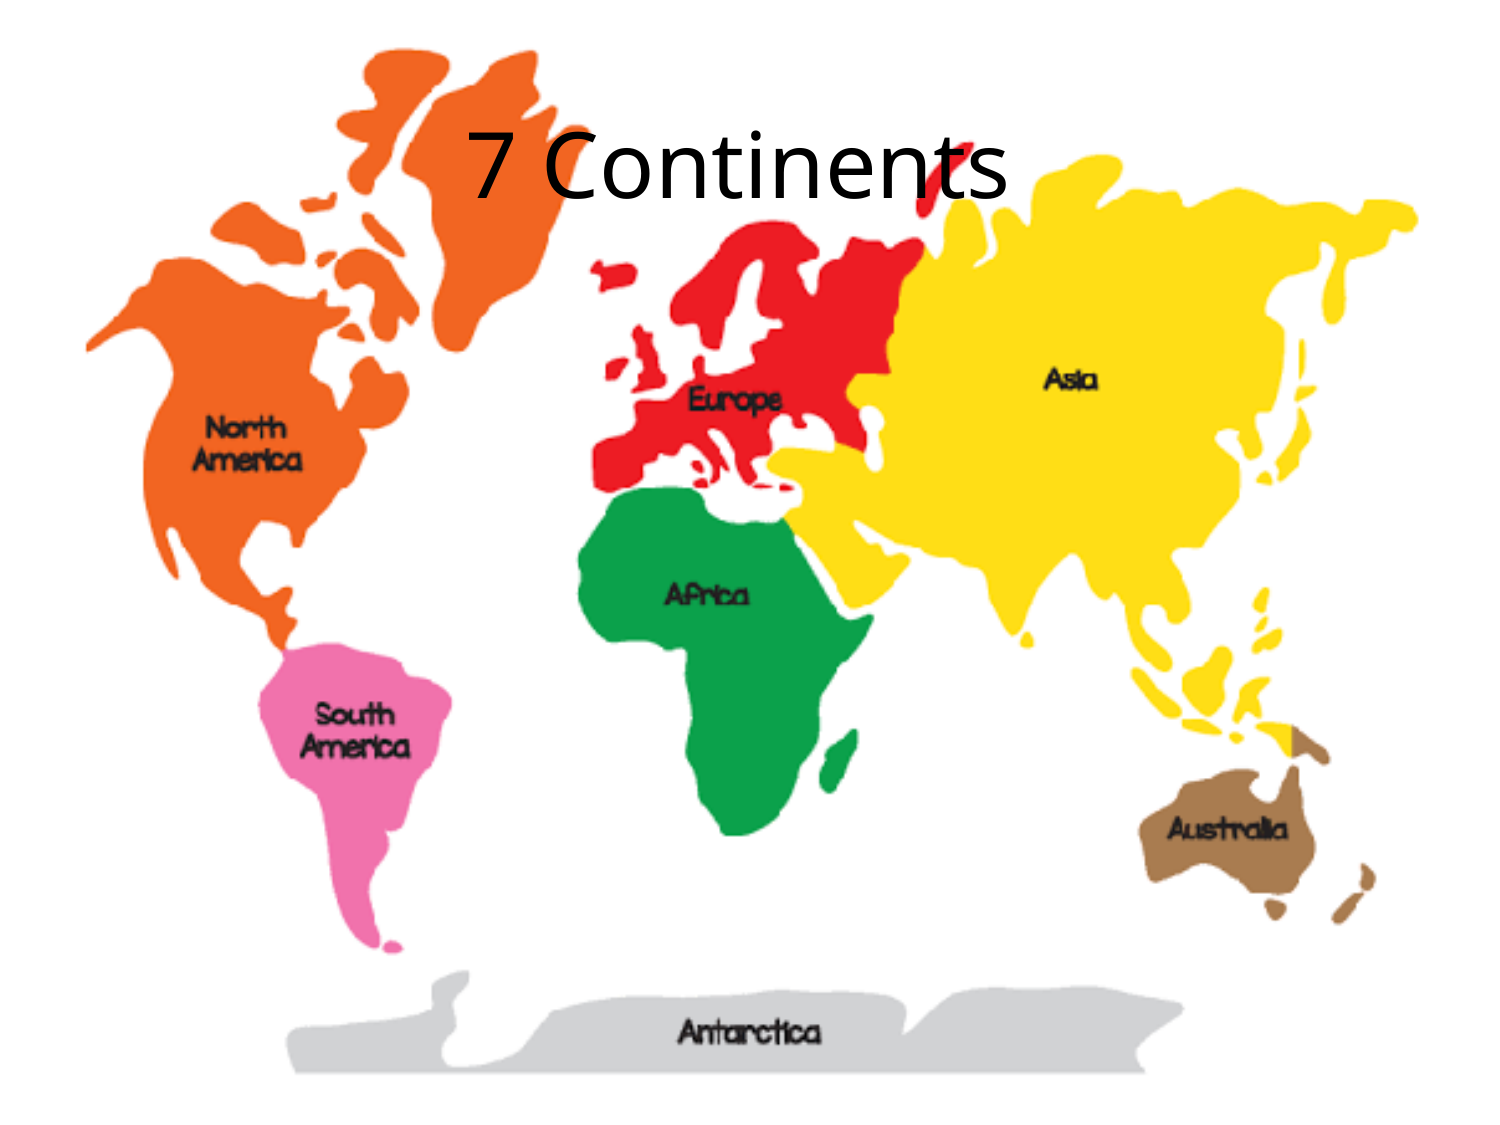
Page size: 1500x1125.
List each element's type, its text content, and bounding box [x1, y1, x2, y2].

picture [0, 0, 1500, 1125]
title 7 Continents [103, 59, 1397, 278]
